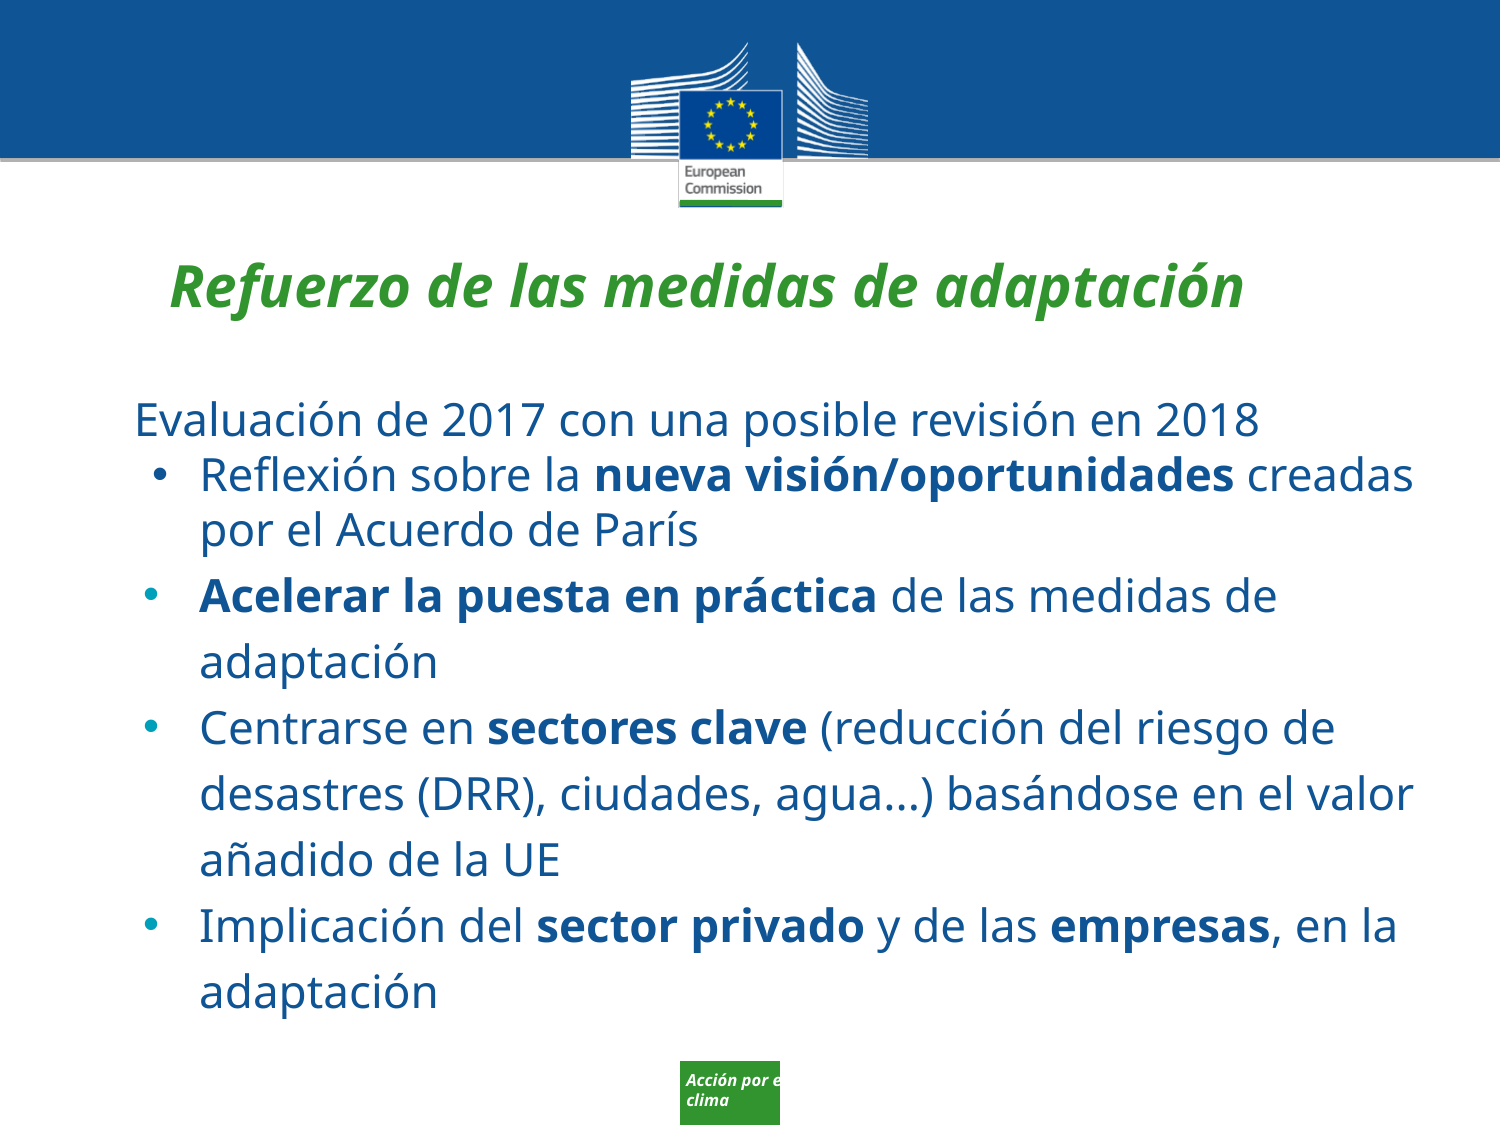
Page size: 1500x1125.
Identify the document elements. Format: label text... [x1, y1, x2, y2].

text_box Evaluación de 2017 con una posible revisión en 2018 Reflexión sobre la nueva visión/oportunidades creadas por el Acuerdo de París Acelerar la puesta en práctica de las medidas de adaptación Centrarse en sectores clave (reducción del riesgo de desastres (DRR), ciudades, agua...) basándose en el valor añadido de la UE Implicación del sector privado y de las empresas, en la adaptación [62, 338, 1435, 1087]
text_box Refuerzo de las medidas de adaptación [0, 206, 1416, 361]
picture [631, 42, 868, 206]
